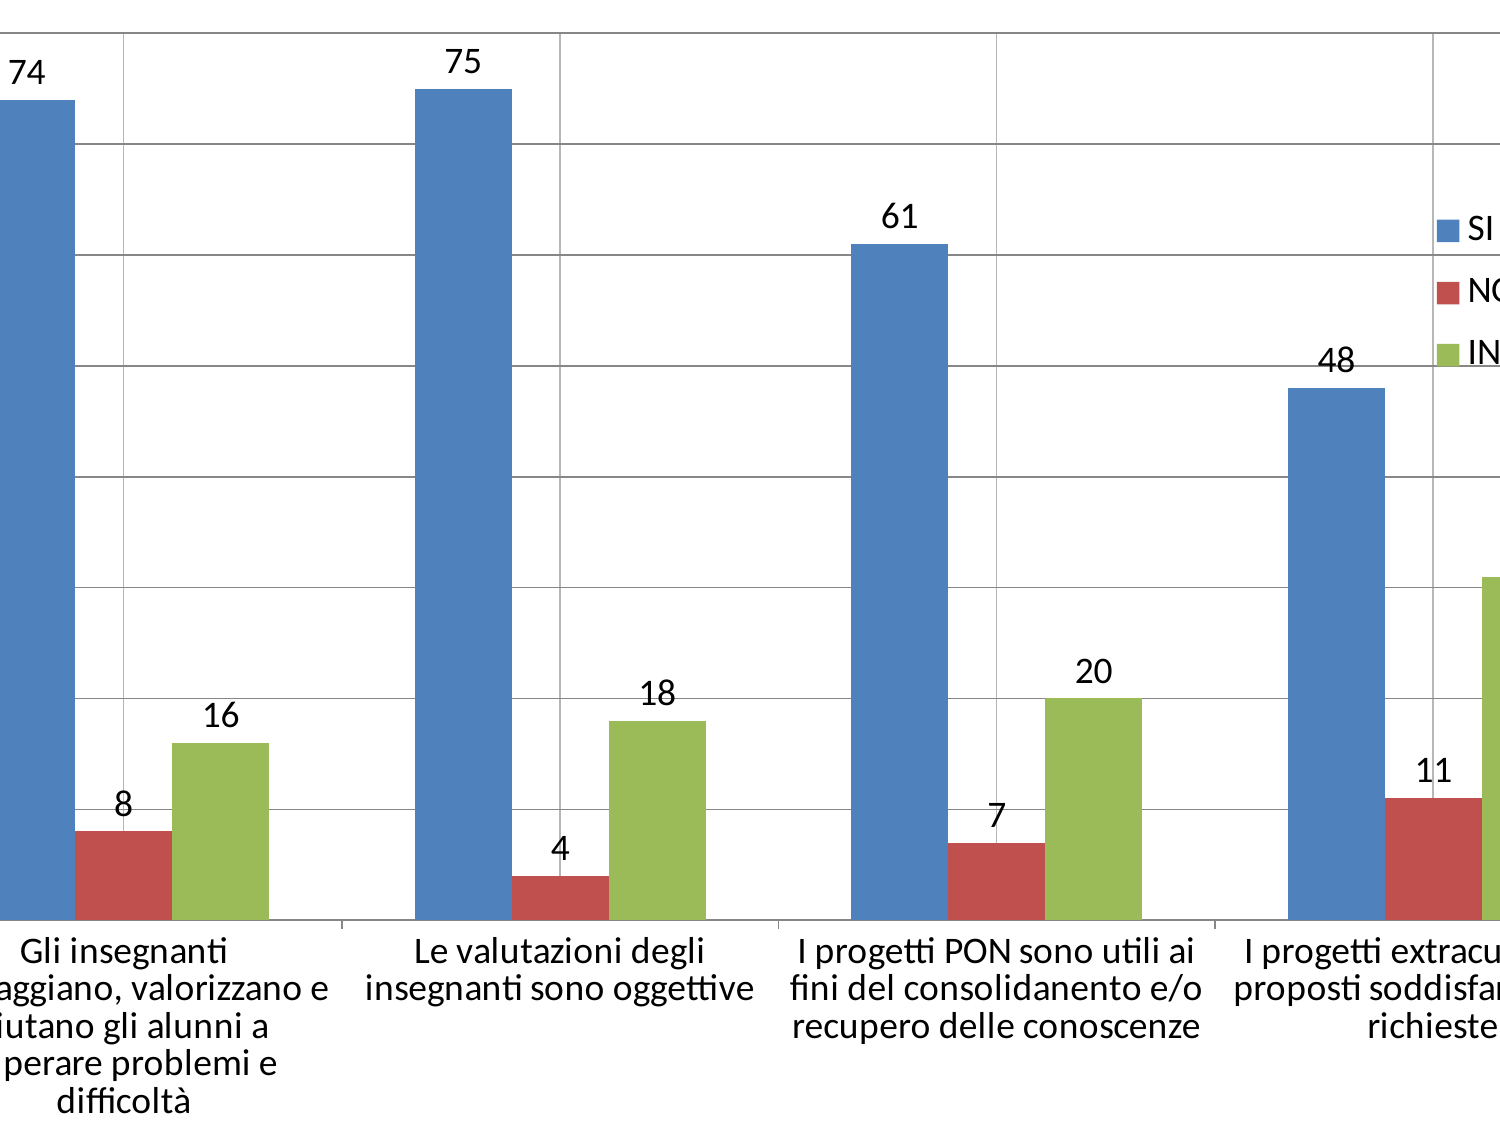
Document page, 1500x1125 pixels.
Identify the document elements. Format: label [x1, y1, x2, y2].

chart [0, 0, 1500, 1125]
